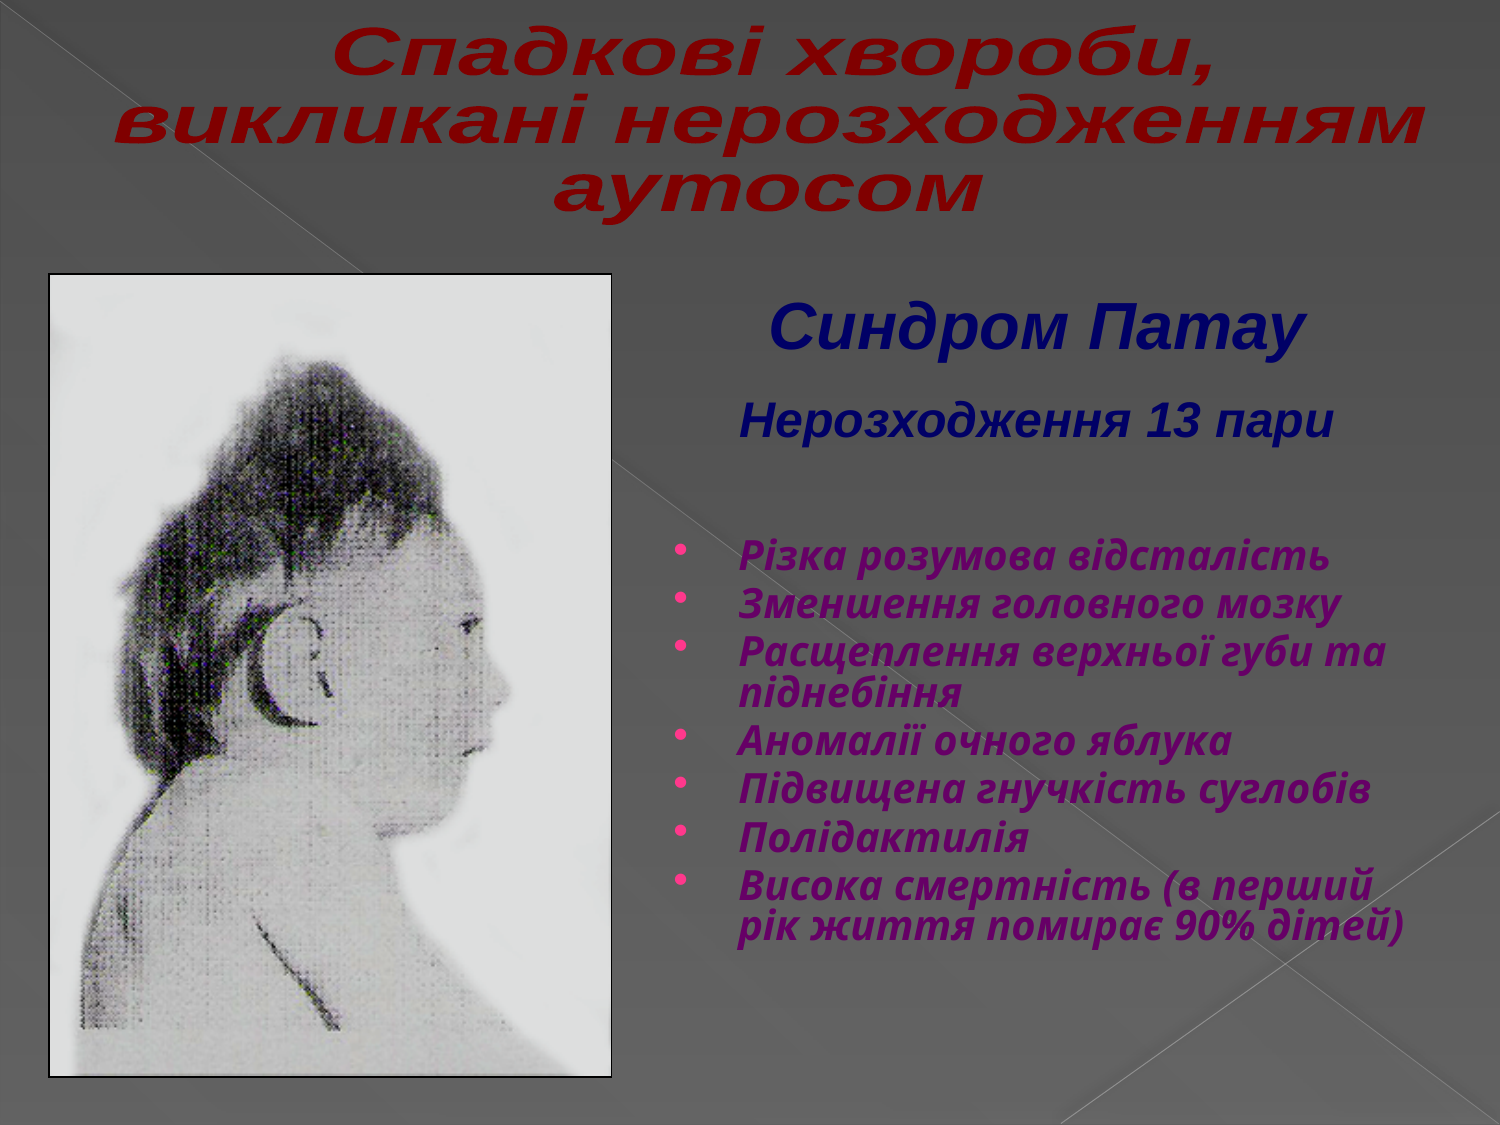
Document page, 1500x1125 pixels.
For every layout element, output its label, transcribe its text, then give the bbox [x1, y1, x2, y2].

text_box Синдром Патау Нерозходження 13 пари [699, 275, 1375, 455]
picture [49, 274, 611, 1077]
list Різка розумова відсталість Зменшення головного мозку Расщеплення верхньої губи та піднебіння Аномалії очного яблука Підвищена гнучкість суглобів Полідактилія Висока смертність (в перший рік життя помирає 90% дітей) [650, 462, 1450, 1013]
